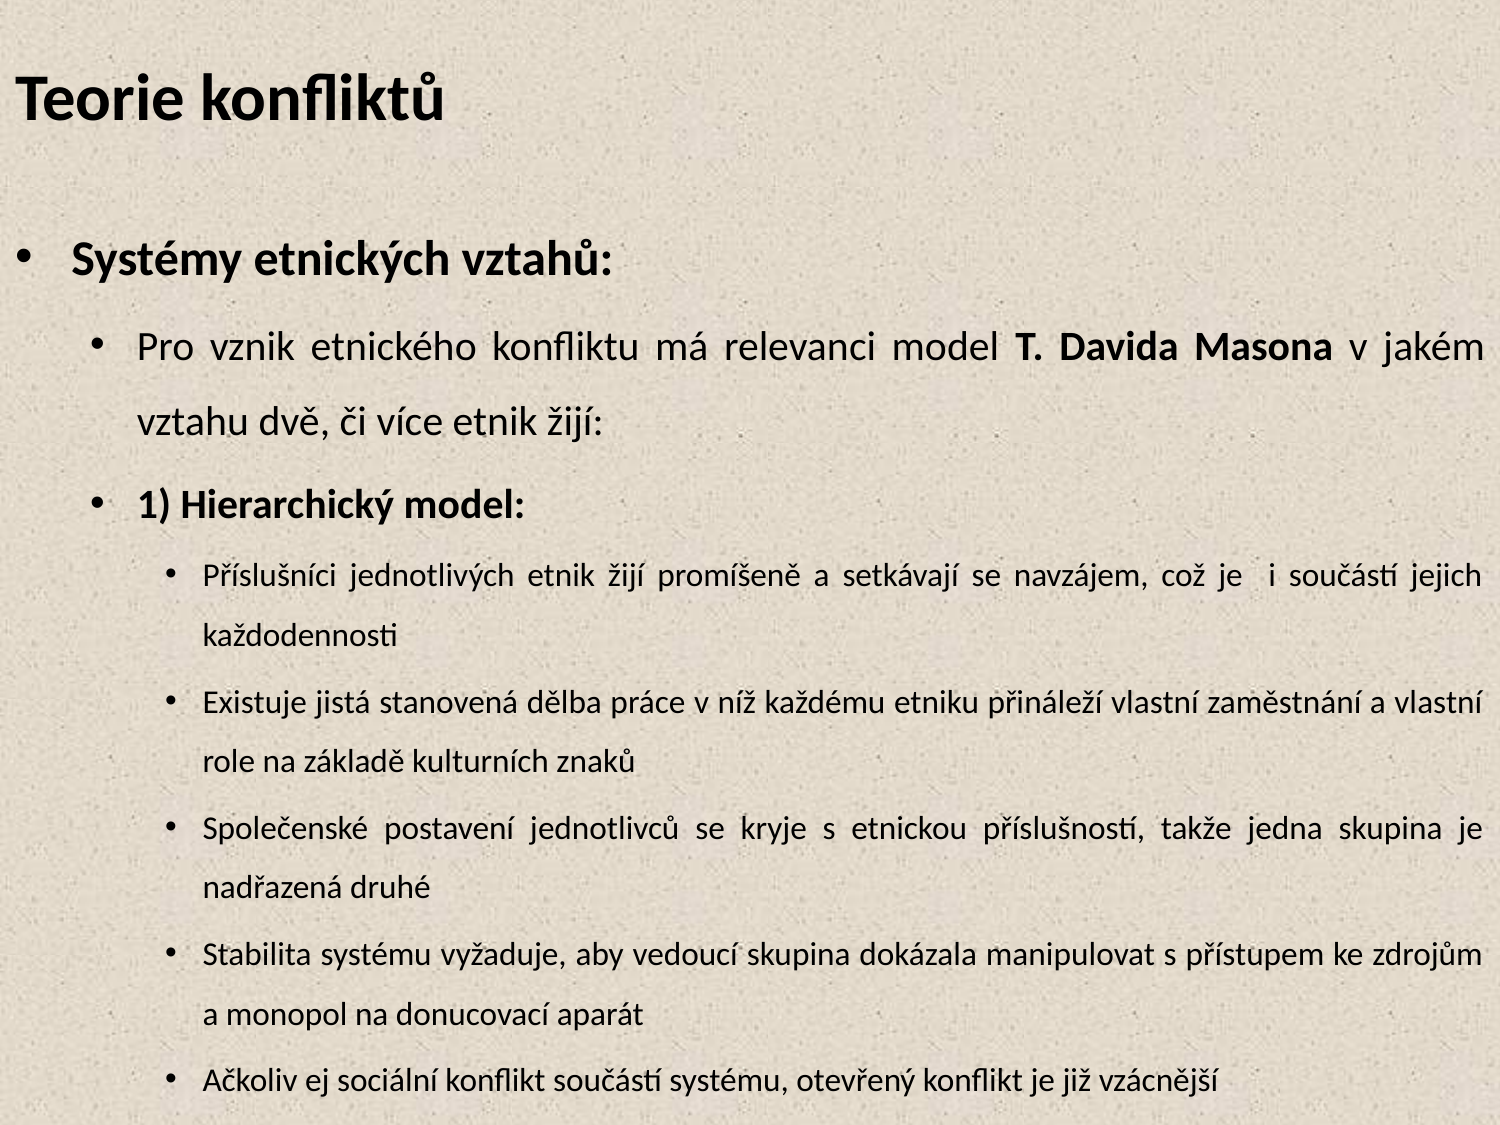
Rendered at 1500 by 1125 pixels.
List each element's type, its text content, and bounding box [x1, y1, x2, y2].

title Teorie konfliktů [0, 0, 1500, 187]
list Systémy etnických vztahů: Pro vznik etnického konfliktu má relevanci model T. Davida Masona v jakém vztahu dvě, či více etnik žijí: 1) Hierarchický model: Příslušníci jednotlivých etnik žijí promíšeně a setkávají se navzájem, což je i součástí jejich každodennosti Existuje jistá stanovená dělba práce v níž každému etniku přináleží vlastní zaměstnání a vlastní role na základě kulturních znaků Společenské postavení jednotlivců se kryje s etnickou příslušností, takže jedna skupina je nadřazená druhé Stabilita systému vyžaduje, aby vedoucí skupina dokázala manipulovat s přístupem ke zdrojům a monopol na donucovací aparát Ačkoliv ej sociální konflikt součástí systému, otevřený konflikt je již vzácnější [0, 187, 1500, 1125]
